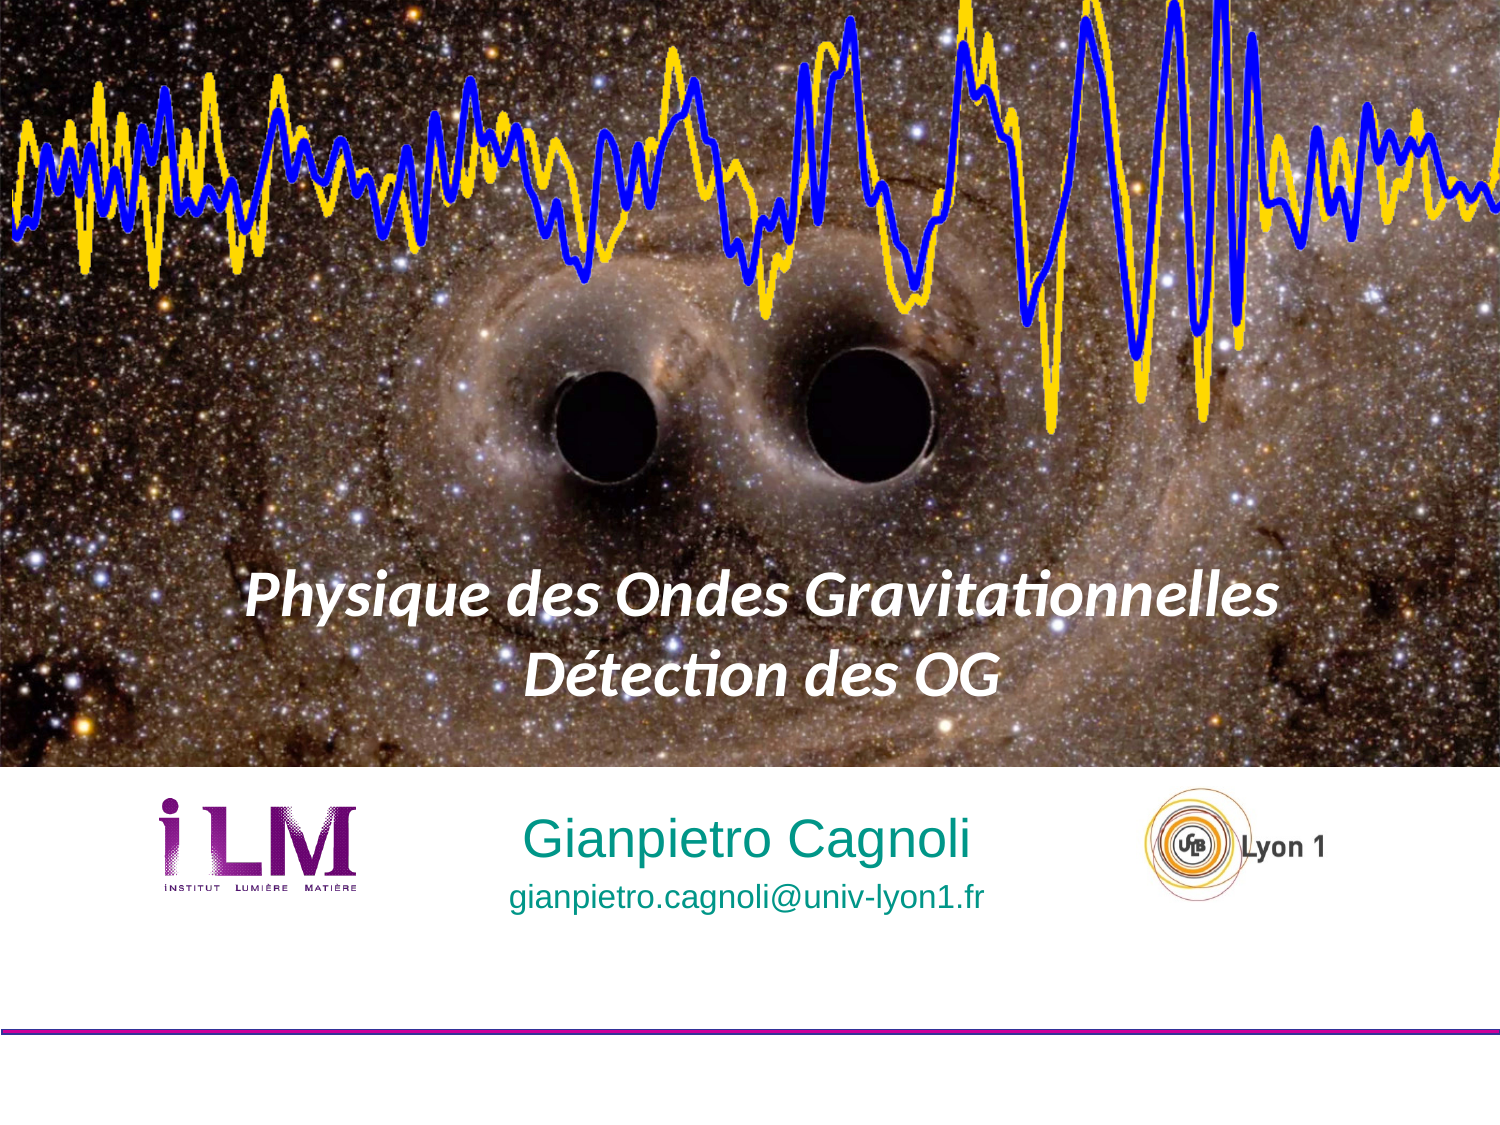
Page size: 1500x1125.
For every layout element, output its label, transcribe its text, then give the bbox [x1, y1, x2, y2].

picture [0, 0, 1500, 767]
picture [1135, 786, 1331, 903]
subtitle Gianpietro Cagnoli gianpietro.cagnoli@univ-lyon1.fr [150, 795, 1344, 1058]
picture [158, 798, 356, 891]
